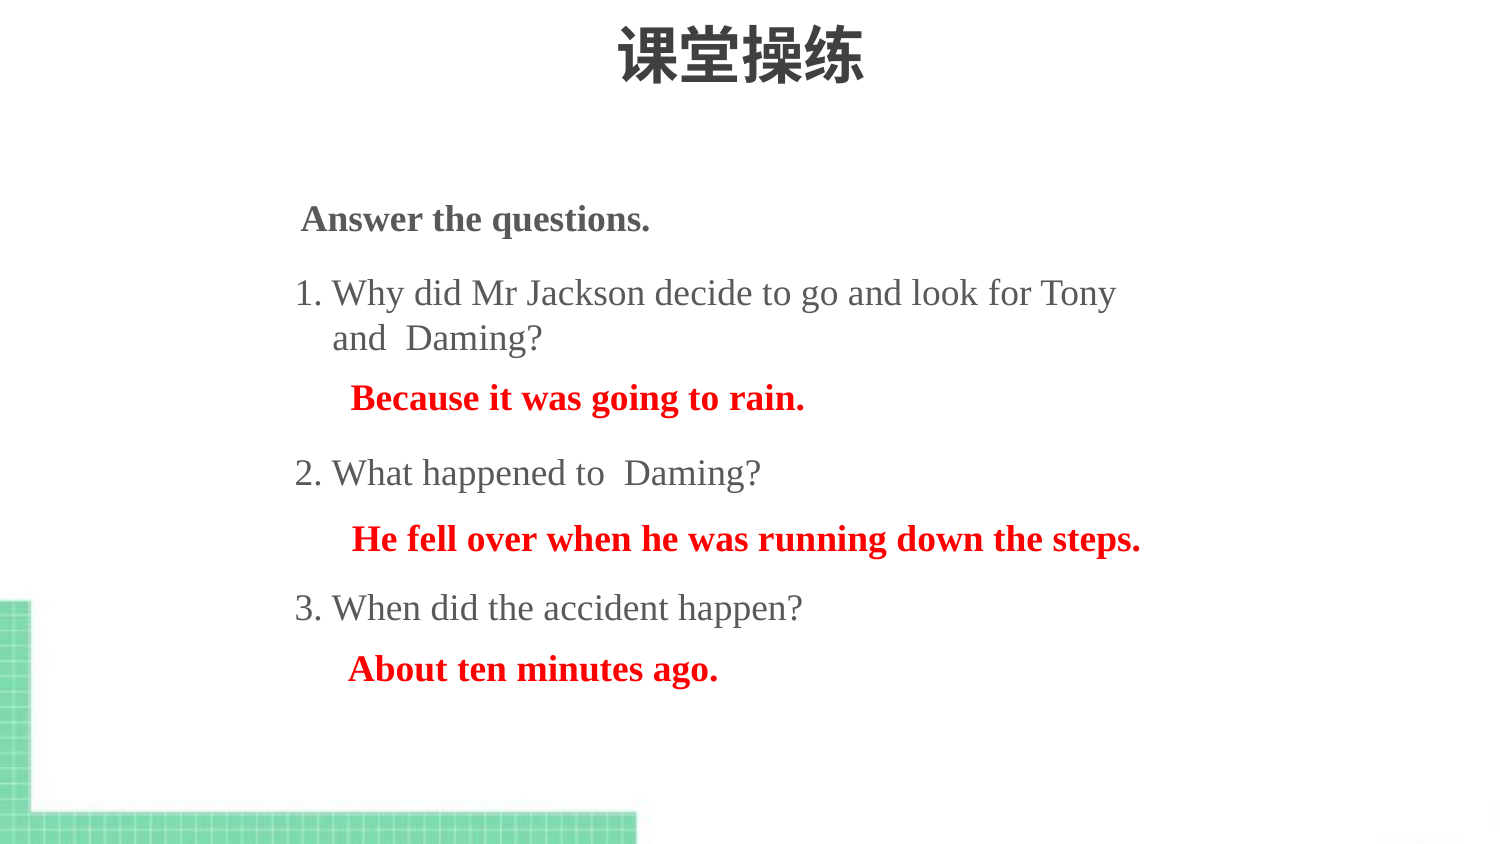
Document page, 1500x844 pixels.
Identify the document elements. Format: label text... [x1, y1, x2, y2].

text_box 1. Why did Mr Jackson decide to go and look for Tony and Daming? 2. What happened to Daming? 3. When did the accident happen? [283, 261, 1254, 634]
picture [0, 0, 1500, 844]
text_box Because it was going to rain. [339, 367, 827, 424]
title 课堂操练 [94, 2, 1389, 105]
text_box Answer the questions. [279, 183, 819, 245]
text_box About ten minutes ago. [336, 638, 740, 695]
text_box He fell over when he was running down the steps. [340, 507, 1163, 565]
